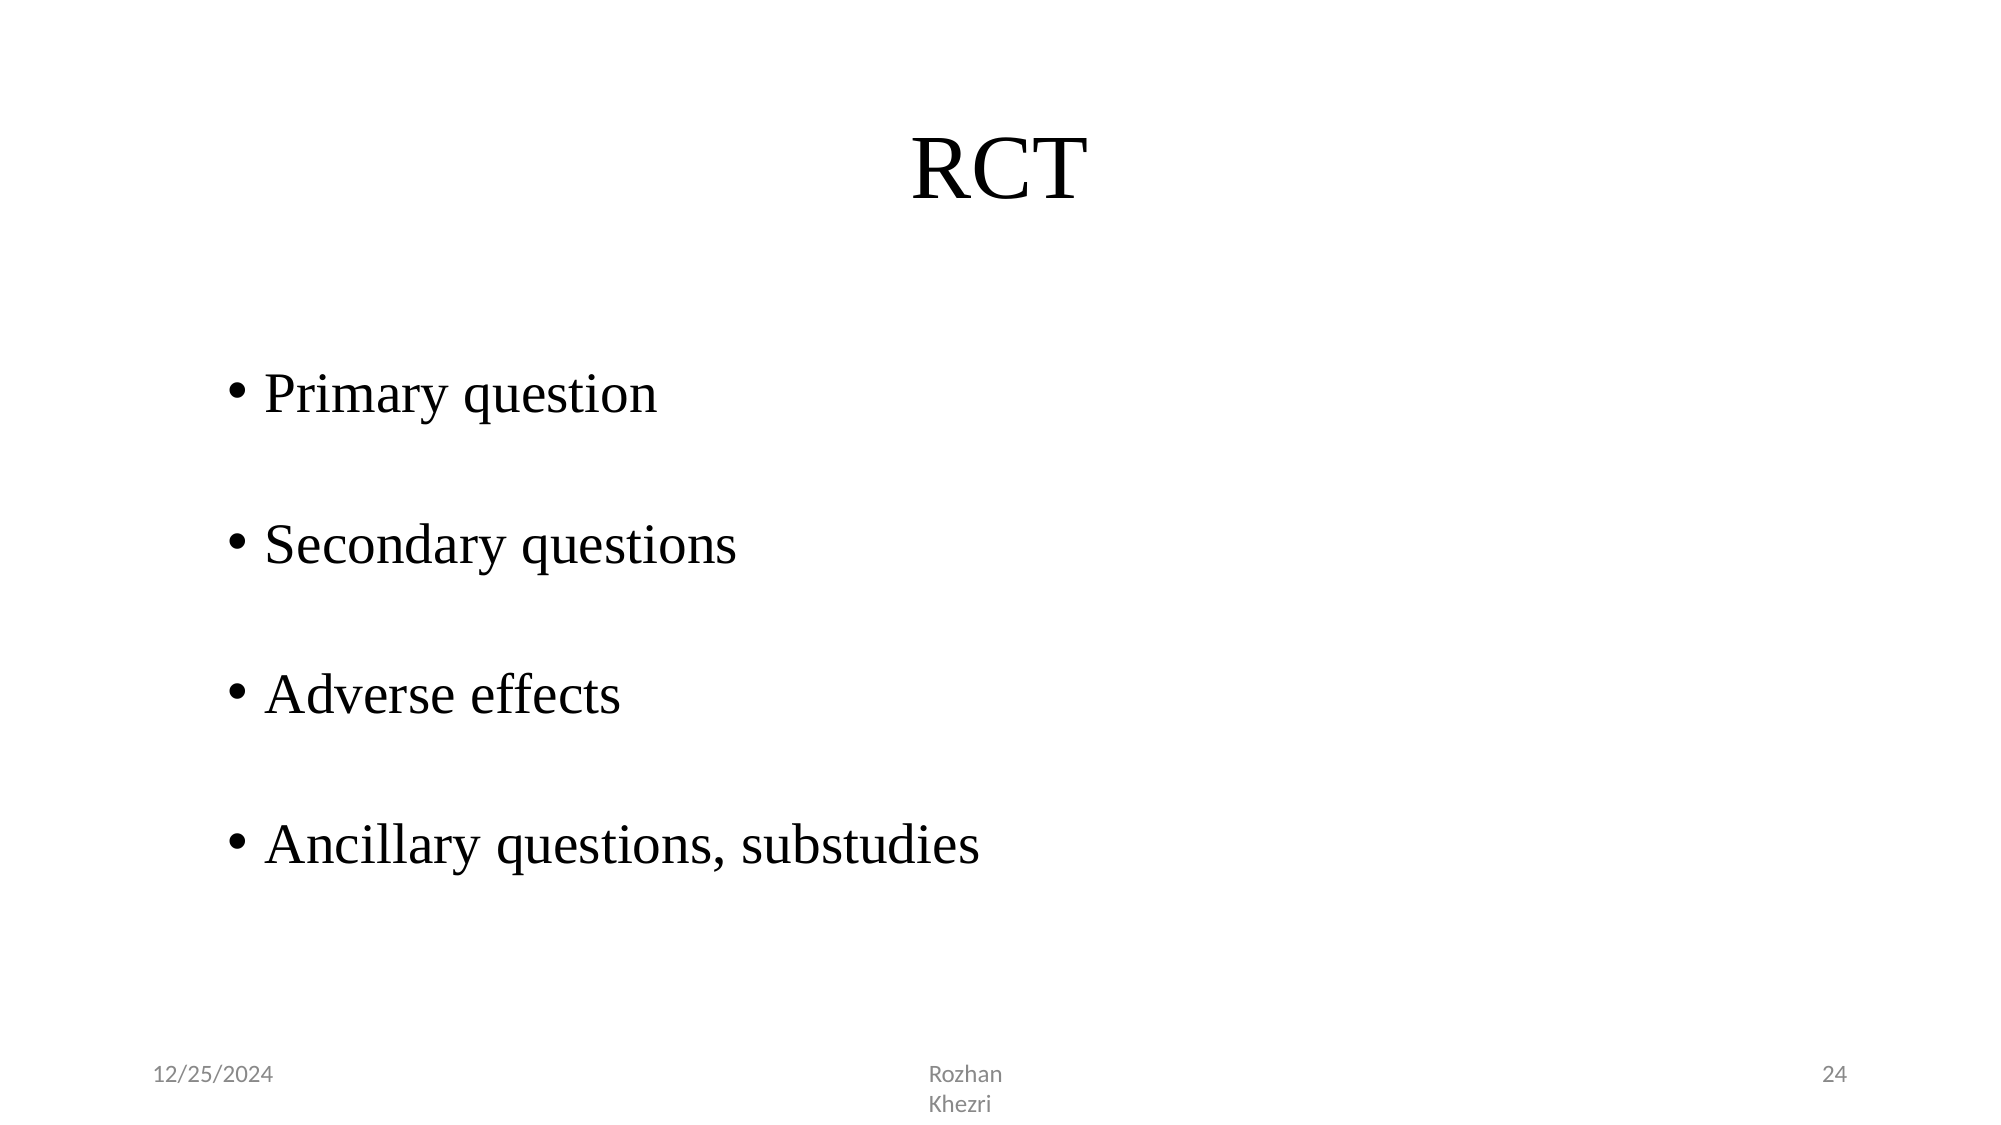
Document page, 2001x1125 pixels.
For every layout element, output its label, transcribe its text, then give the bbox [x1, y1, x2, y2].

text_box Rozhan Khezri [928, 1057, 1072, 1118]
text_box 24 [1822, 1057, 1848, 1088]
text_box RCT Primary question Secondary questions Adverse effects Ancillary questions, substudies [227, 107, 1090, 875]
text_box 12/25/2024 [152, 1057, 274, 1088]
